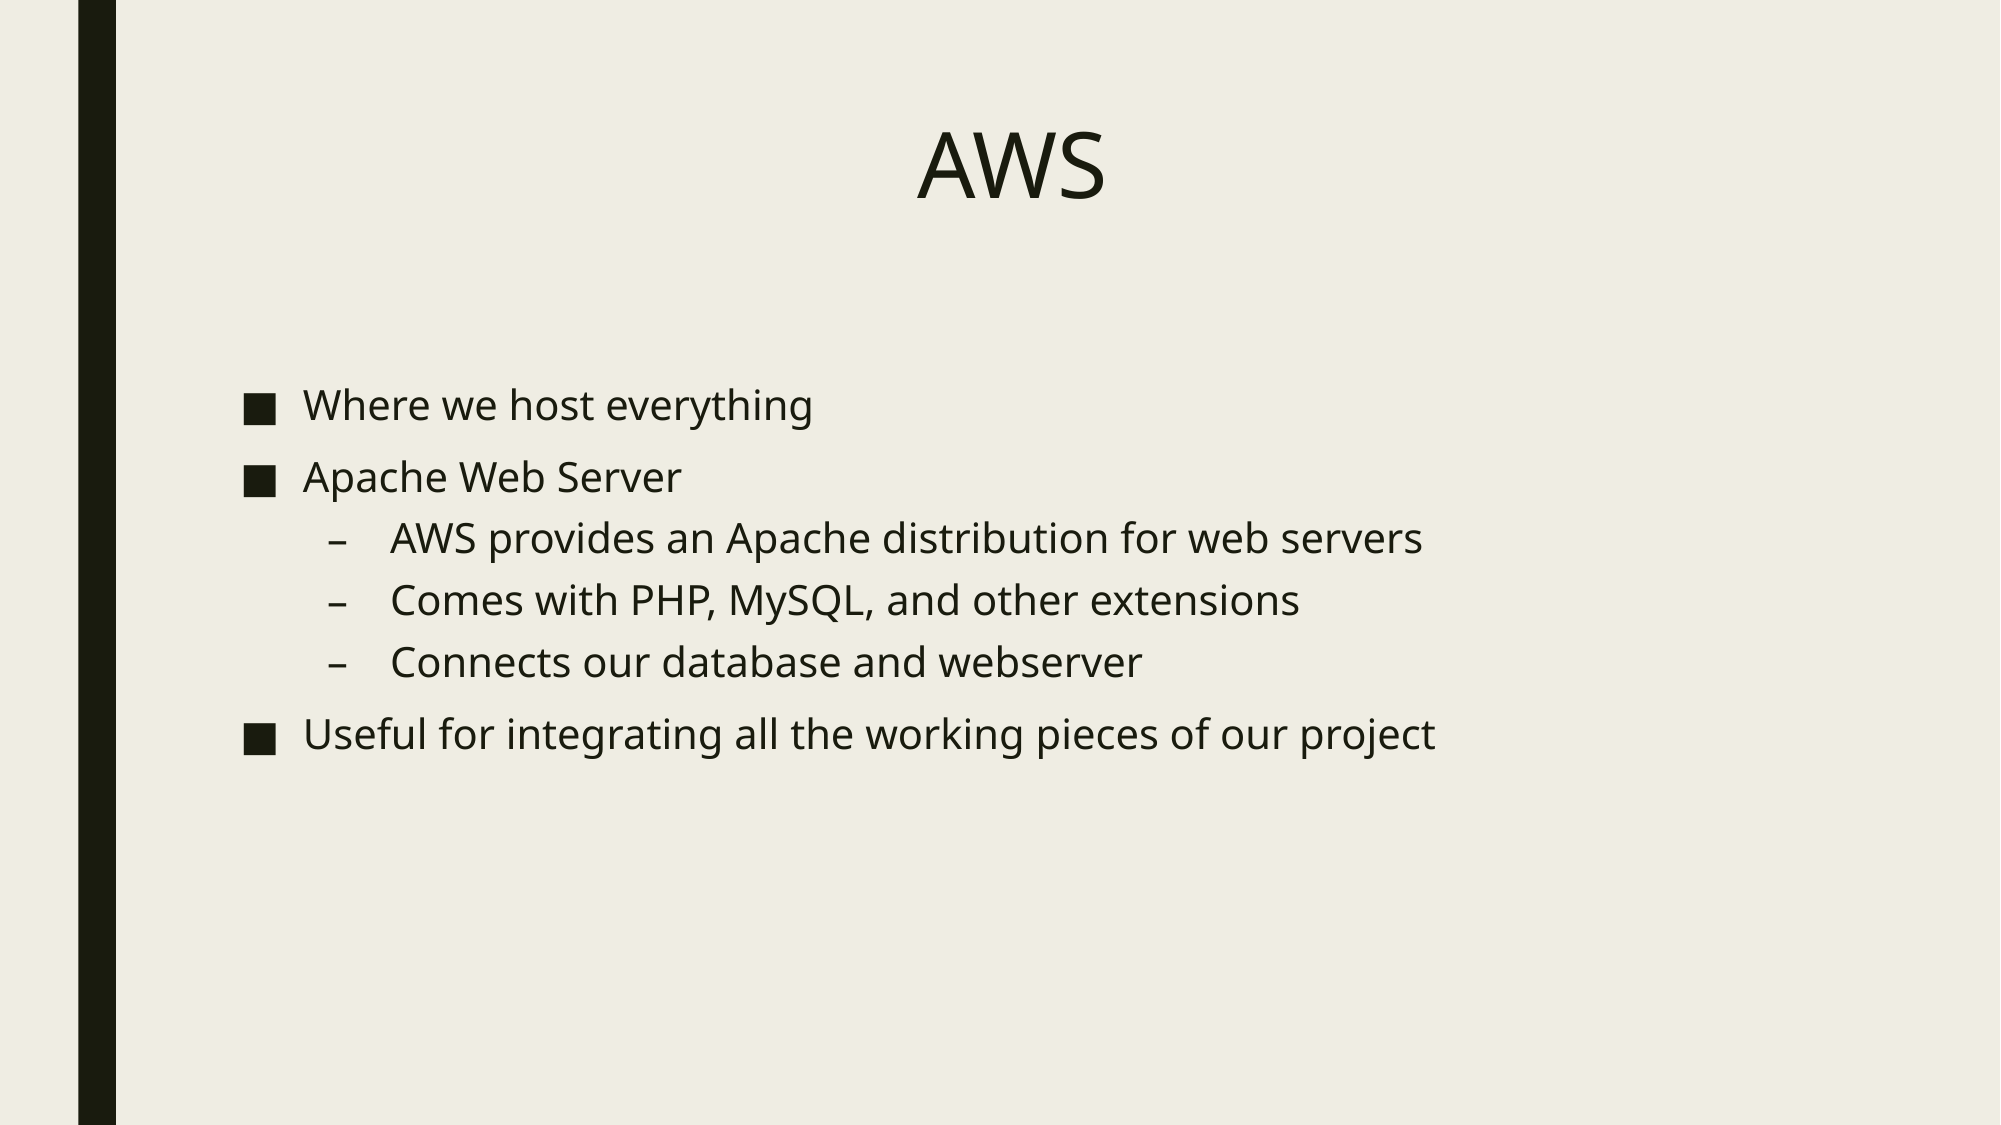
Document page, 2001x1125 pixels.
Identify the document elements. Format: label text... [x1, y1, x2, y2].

list Where we host everything Apache Web Server AWS provides an Apache distribution for web servers Comes with PHP, MySQL, and other extensions Connects our database and webserver Useful for integrating all the working pieces of our project [225, 375, 1800, 963]
title AWS [225, 112, 1800, 357]
